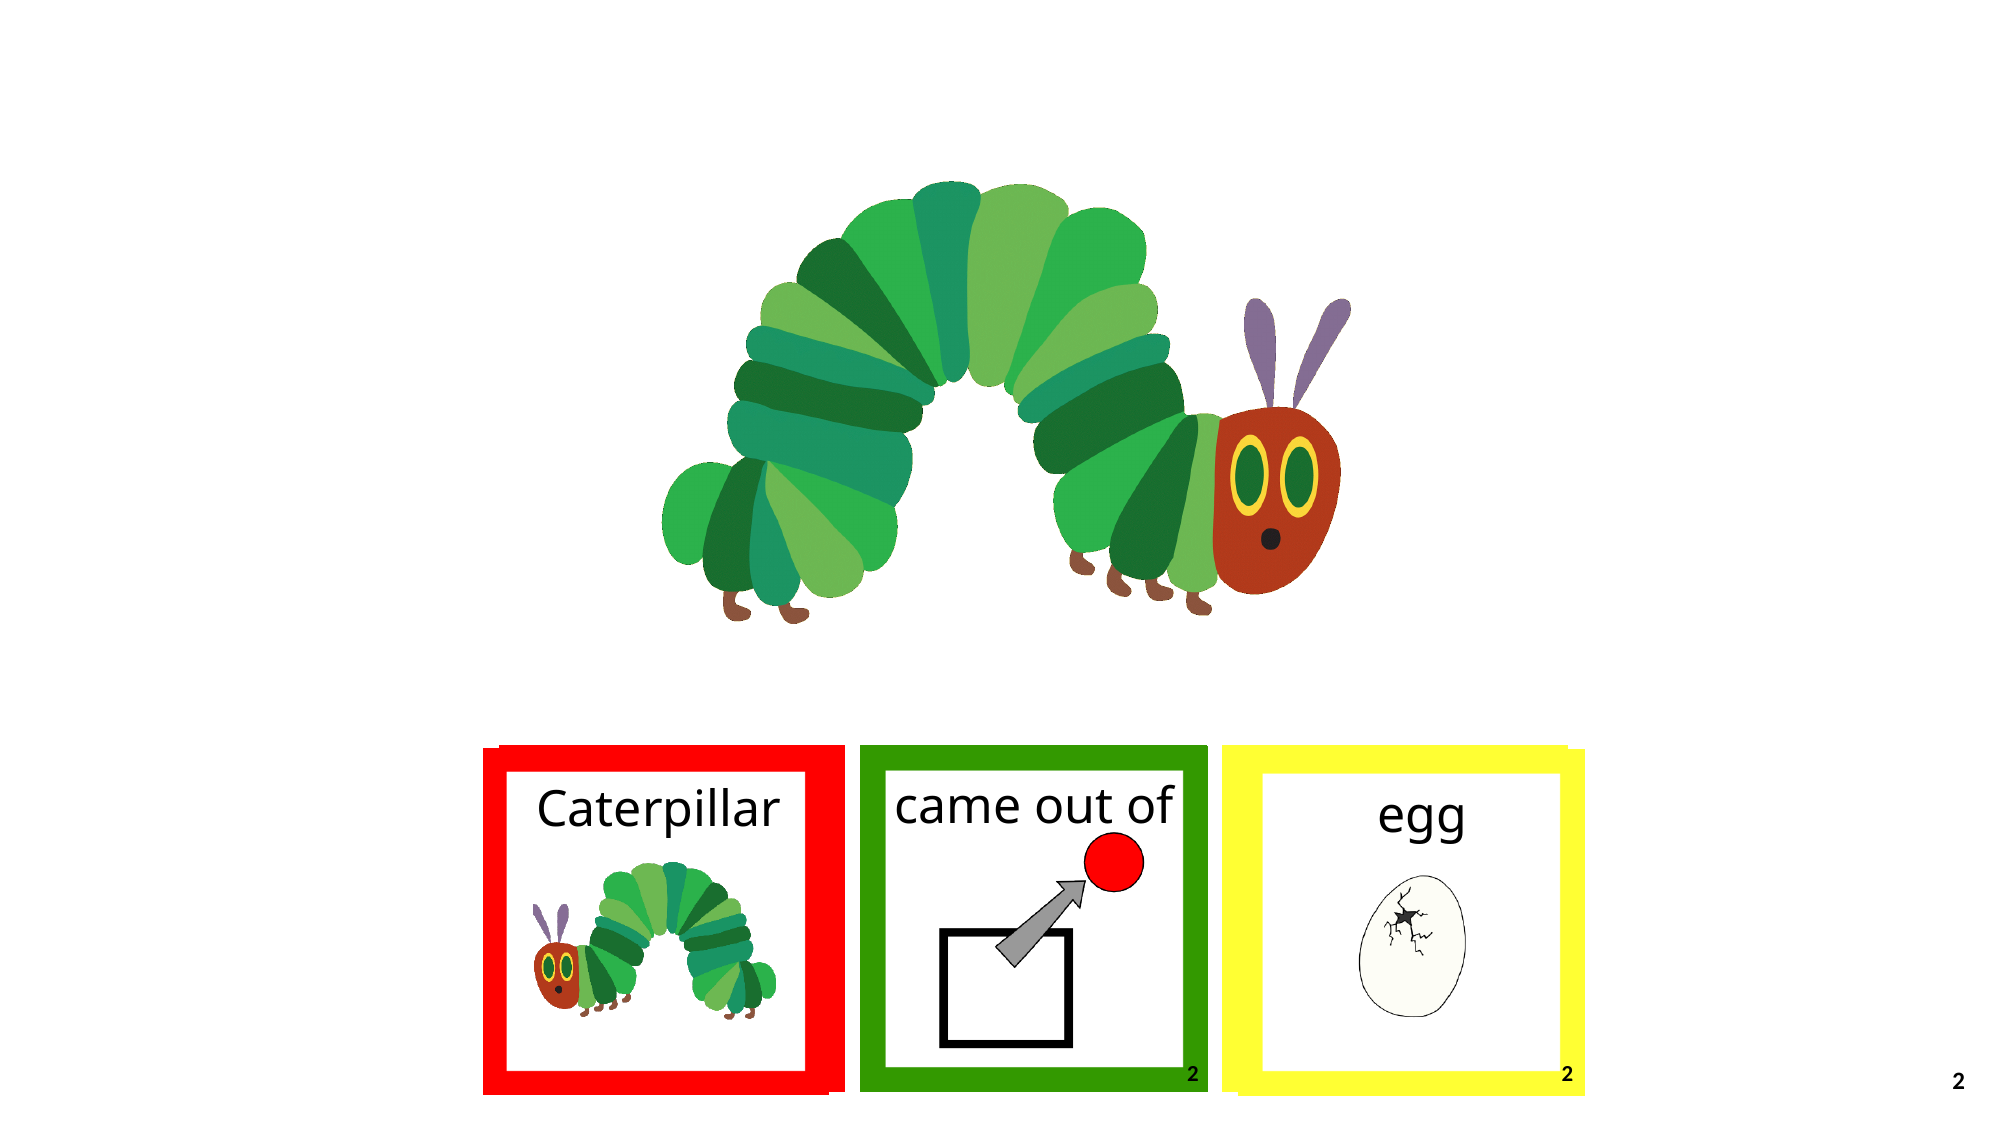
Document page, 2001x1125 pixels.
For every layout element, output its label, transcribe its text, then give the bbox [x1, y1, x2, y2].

picture [1221, 745, 1568, 1092]
picture [499, 745, 845, 1092]
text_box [861, 746, 1215, 1095]
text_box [483, 748, 829, 1095]
picture [652, 120, 1367, 673]
text_box 2 [1937, 1057, 1981, 1103]
picture [860, 745, 1207, 1092]
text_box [1238, 749, 1589, 1096]
